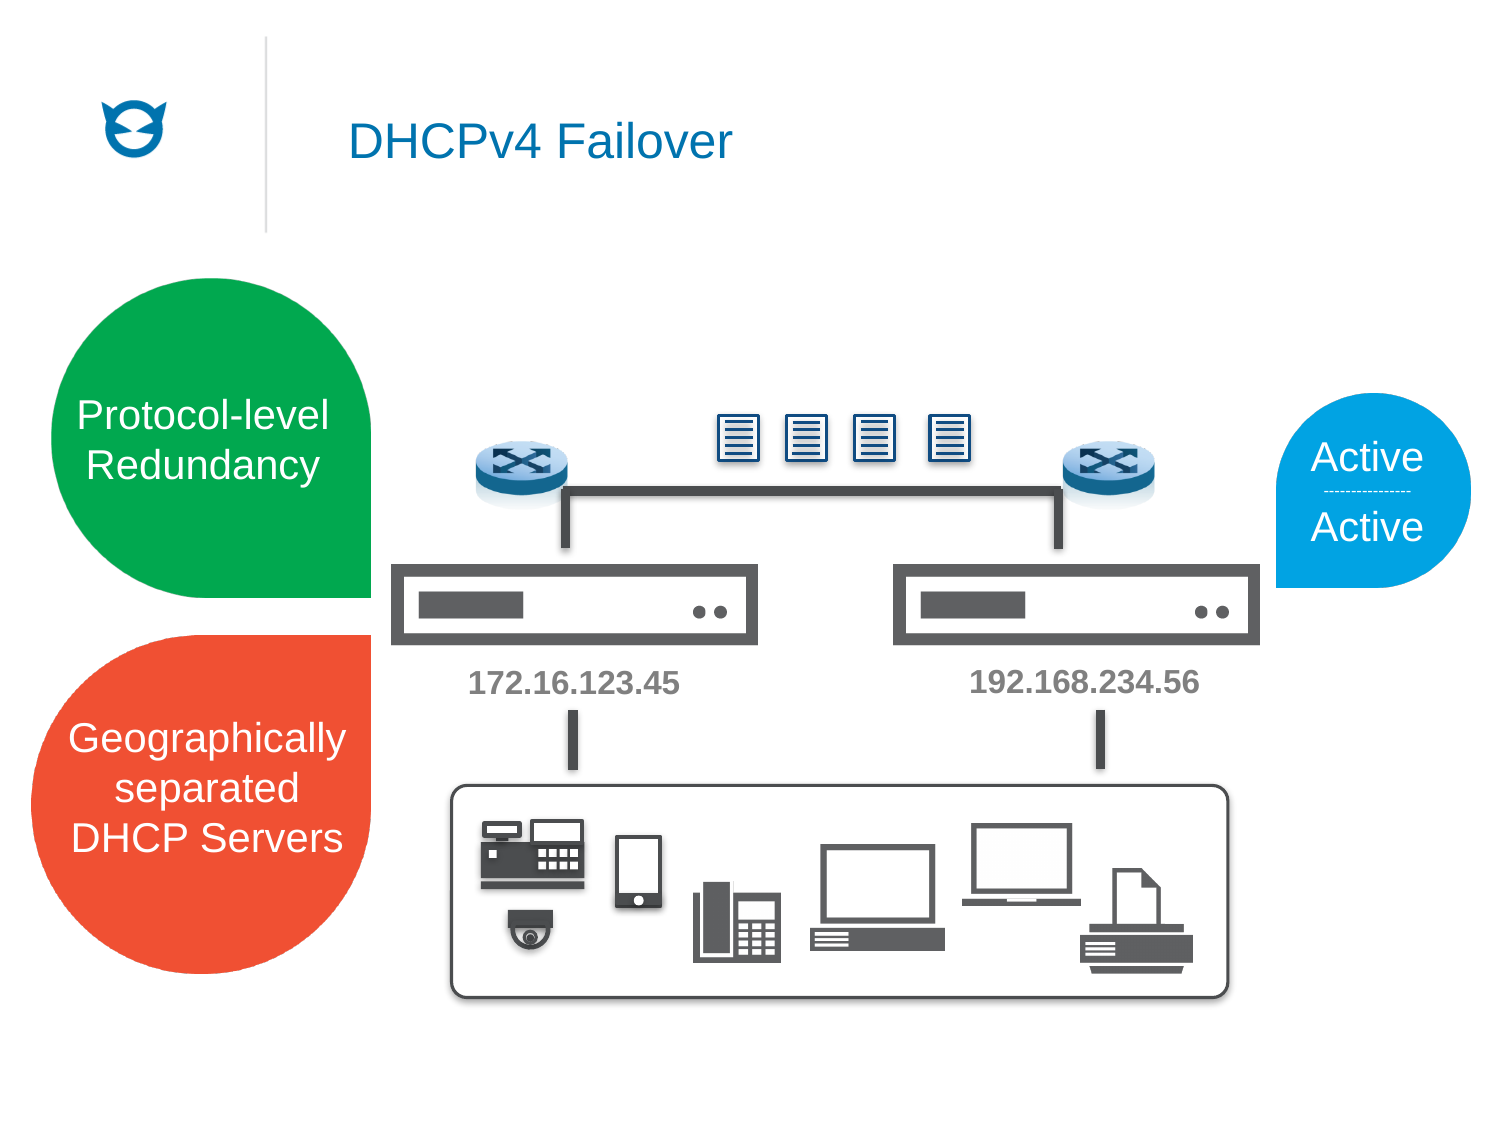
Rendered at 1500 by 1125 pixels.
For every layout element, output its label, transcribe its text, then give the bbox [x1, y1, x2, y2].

picture [0, 0, 1500, 1125]
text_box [616, 836, 661, 907]
title DHCPv4 Failover [333, 45, 1425, 233]
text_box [718, 415, 759, 461]
text_box [450, 784, 1229, 999]
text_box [562, 488, 1062, 550]
text_box 192.168.234.56 [954, 654, 1216, 708]
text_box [786, 415, 827, 461]
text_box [507, 909, 554, 948]
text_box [854, 415, 895, 461]
text_box 172.16.123.45 [453, 654, 696, 709]
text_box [480, 820, 585, 890]
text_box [929, 415, 971, 461]
